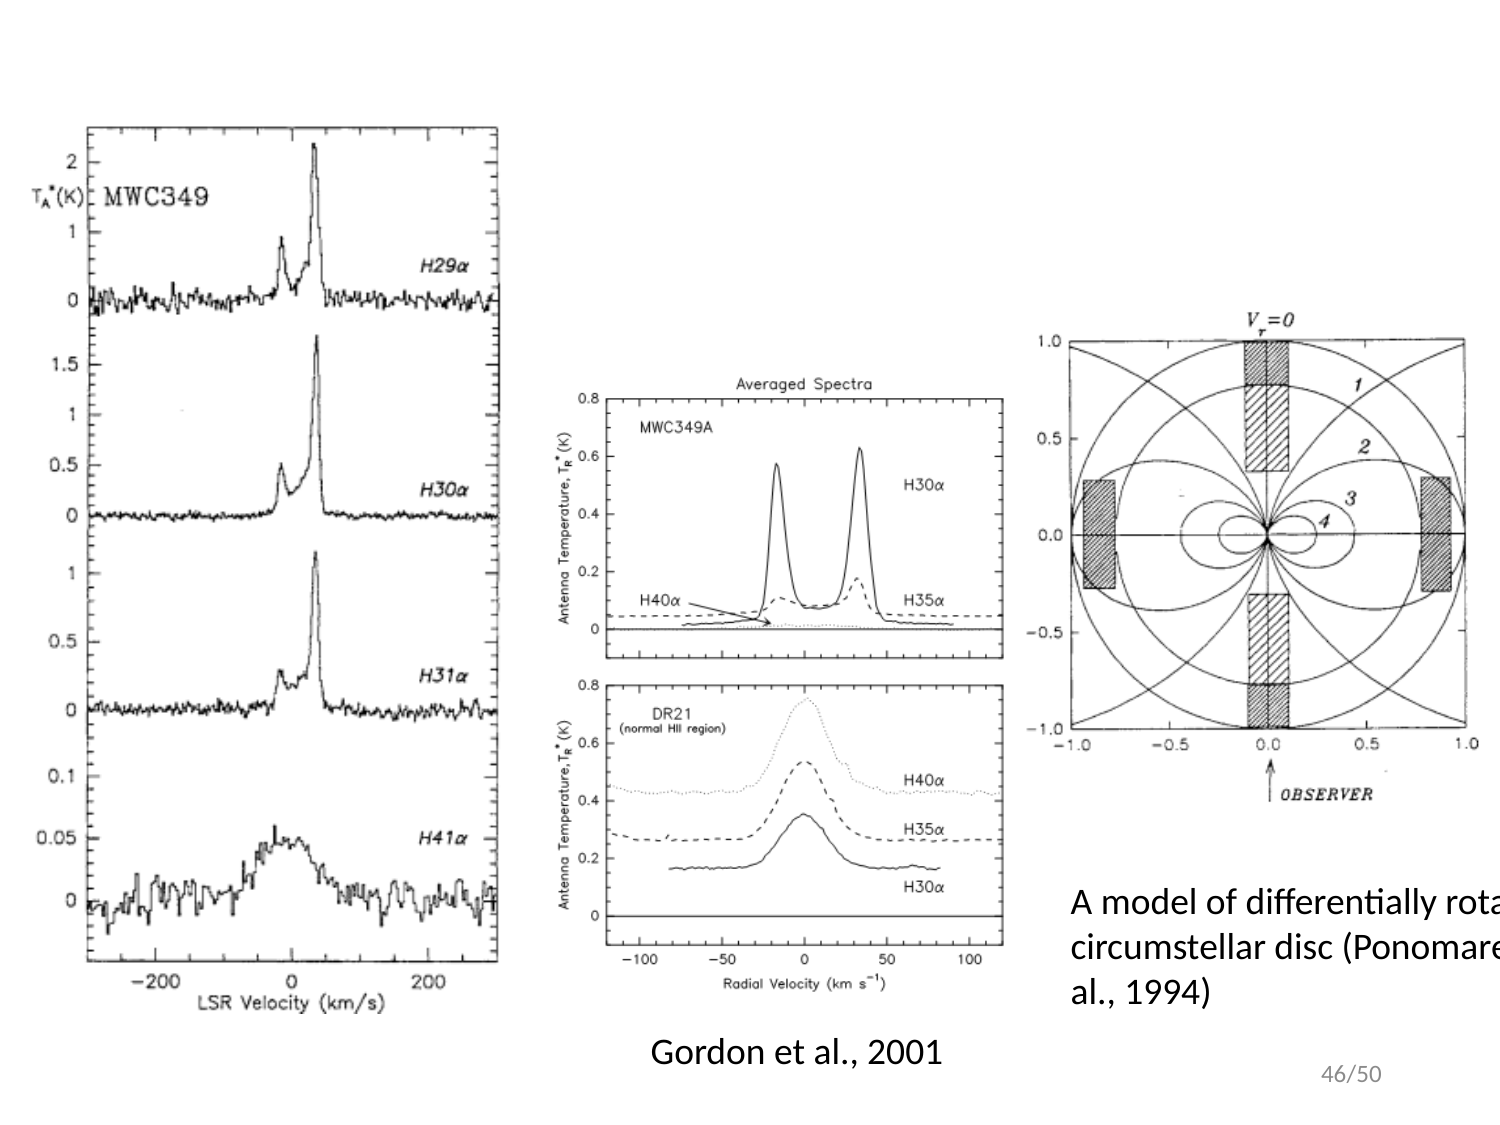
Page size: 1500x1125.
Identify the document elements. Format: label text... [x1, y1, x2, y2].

picture [539, 300, 1500, 1001]
text_box A model of differentially rotating circumstellar disc (Ponomarev et al., 1994) [1055, 869, 1500, 1020]
picture [25, 116, 504, 1014]
slide_number 46/50 [1059, 1042, 1397, 1103]
text_box Gordon et al., 2001 [635, 1019, 1215, 1080]
